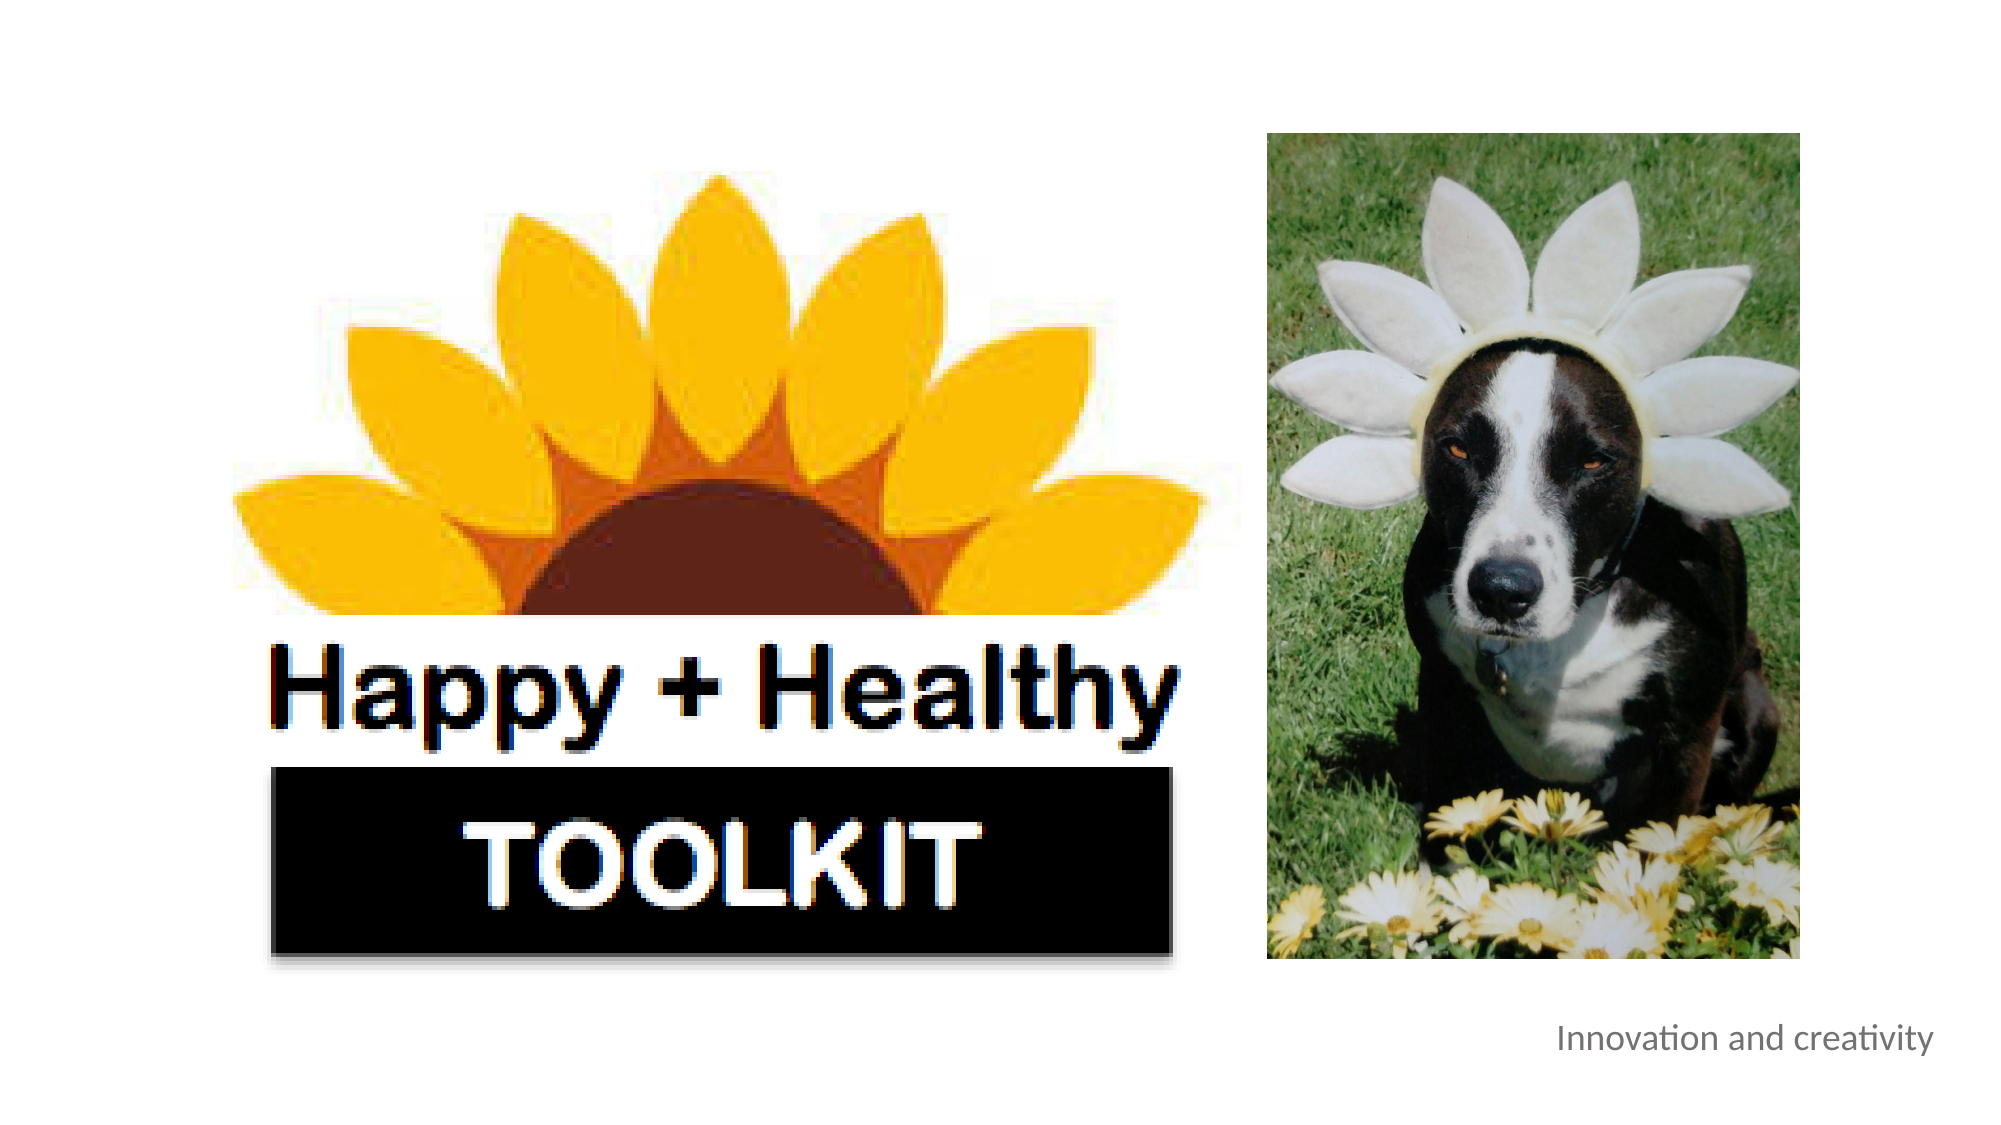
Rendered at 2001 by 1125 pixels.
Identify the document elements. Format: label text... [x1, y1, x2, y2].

text_box Innovation and creativity [1541, 1005, 1950, 1111]
picture [174, 129, 1800, 1025]
